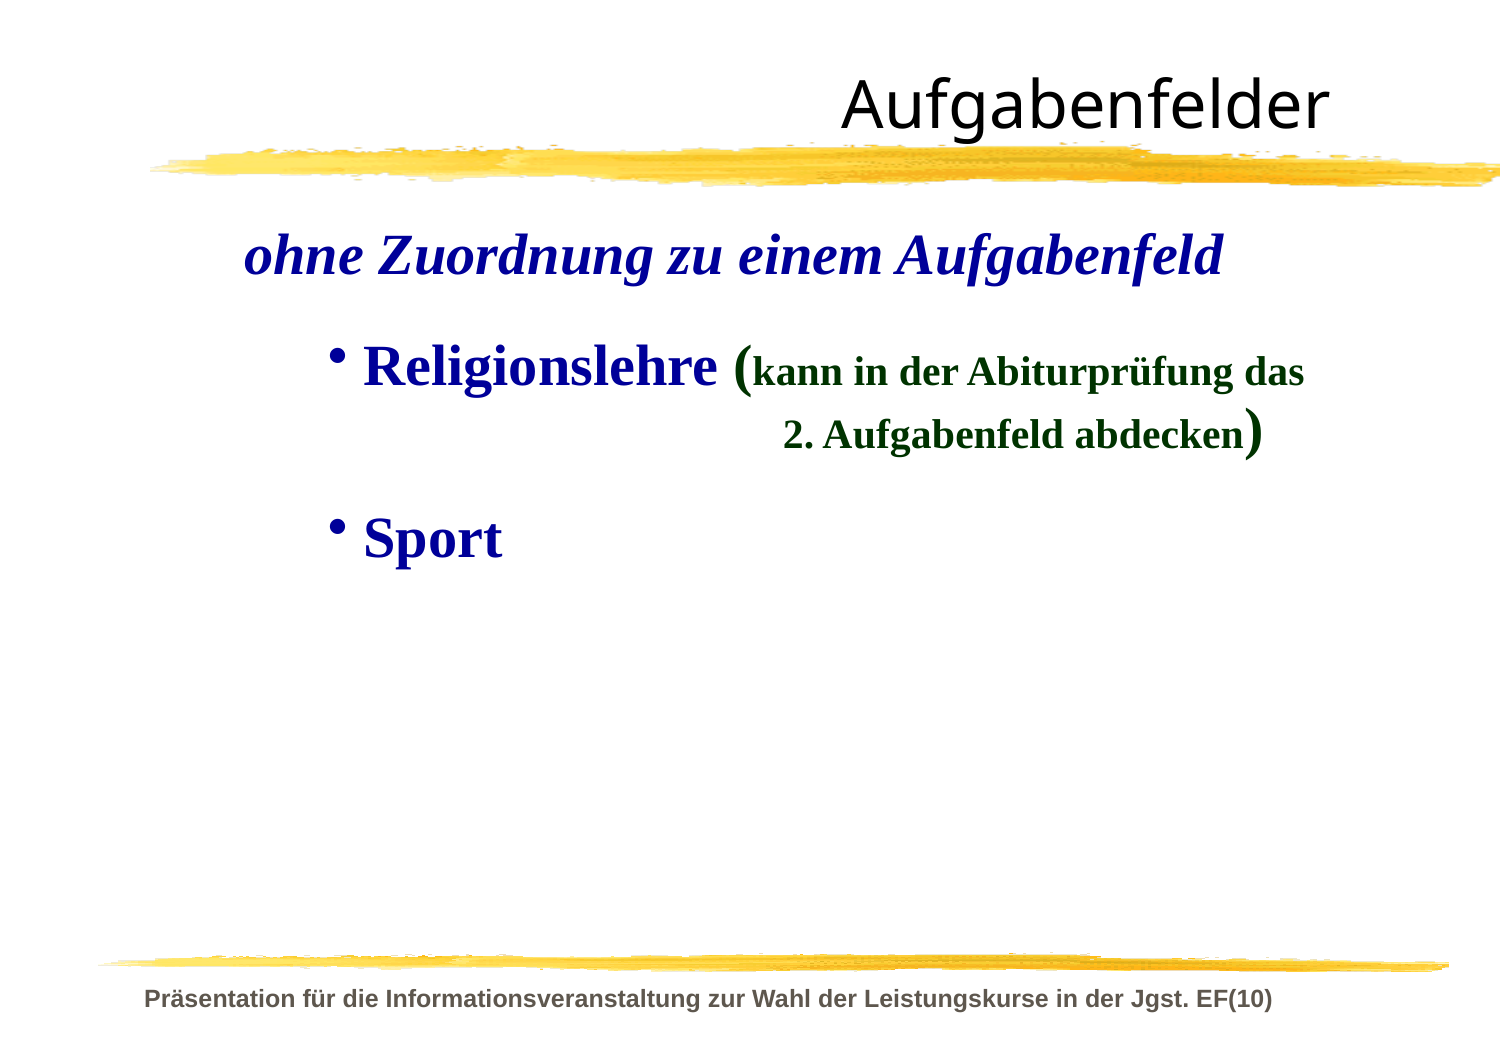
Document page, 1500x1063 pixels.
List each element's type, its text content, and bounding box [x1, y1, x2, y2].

text_box Religionslehre (kann in der Abiturprüfung das 2. Aufgabenfeld abdecken) [312, 327, 1404, 469]
slide_number Präsentation für die Informationsveranstaltung zur Wahl der Leistungskurse in der Jgst. EF(10) [128, 973, 1440, 1021]
picture [98, 950, 1449, 976]
picture [150, 136, 1500, 197]
text_box Sport [312, 484, 1404, 577]
text_box ohne Zuordnung zu einem Aufgabenfeld [98, 201, 1371, 294]
title Aufgabenfelder [125, 41, 1364, 150]
